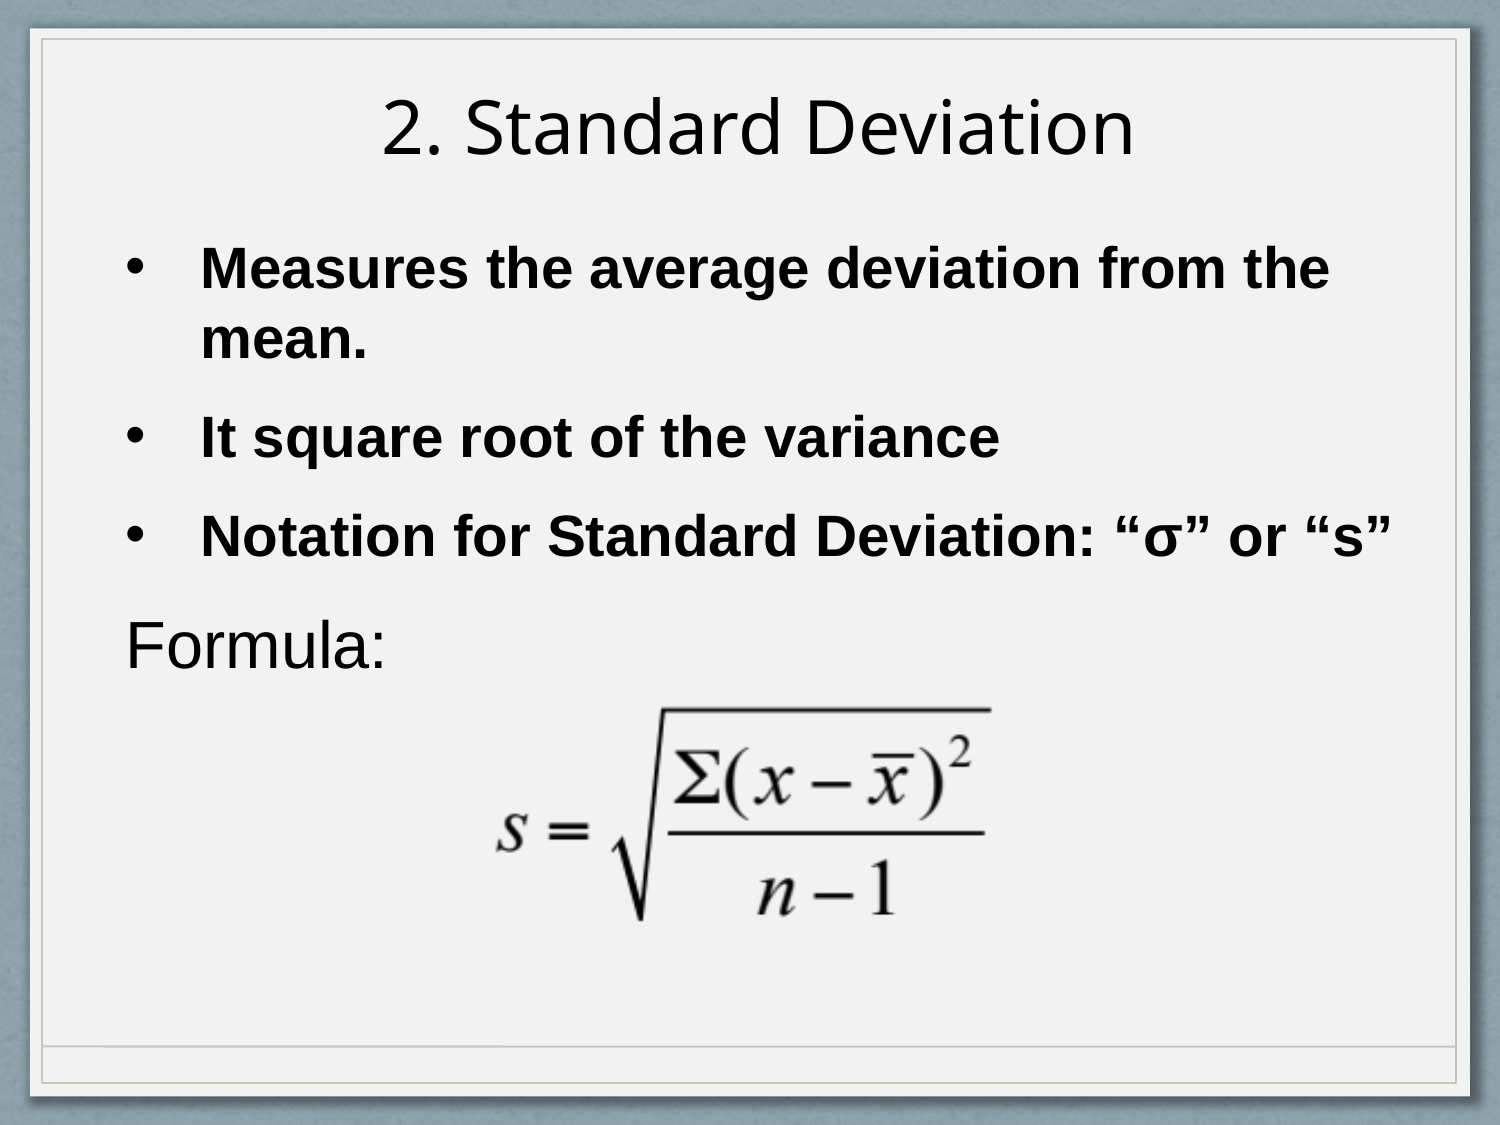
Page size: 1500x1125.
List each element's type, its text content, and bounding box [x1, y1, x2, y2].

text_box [492, 702, 995, 925]
text_box 2. Standard Deviation [367, 71, 1152, 177]
text_box Measures the average deviation from the mean. It square root of the variance Notation for Standard Deviation: “σ” or “s” Formula: [111, 222, 1418, 690]
